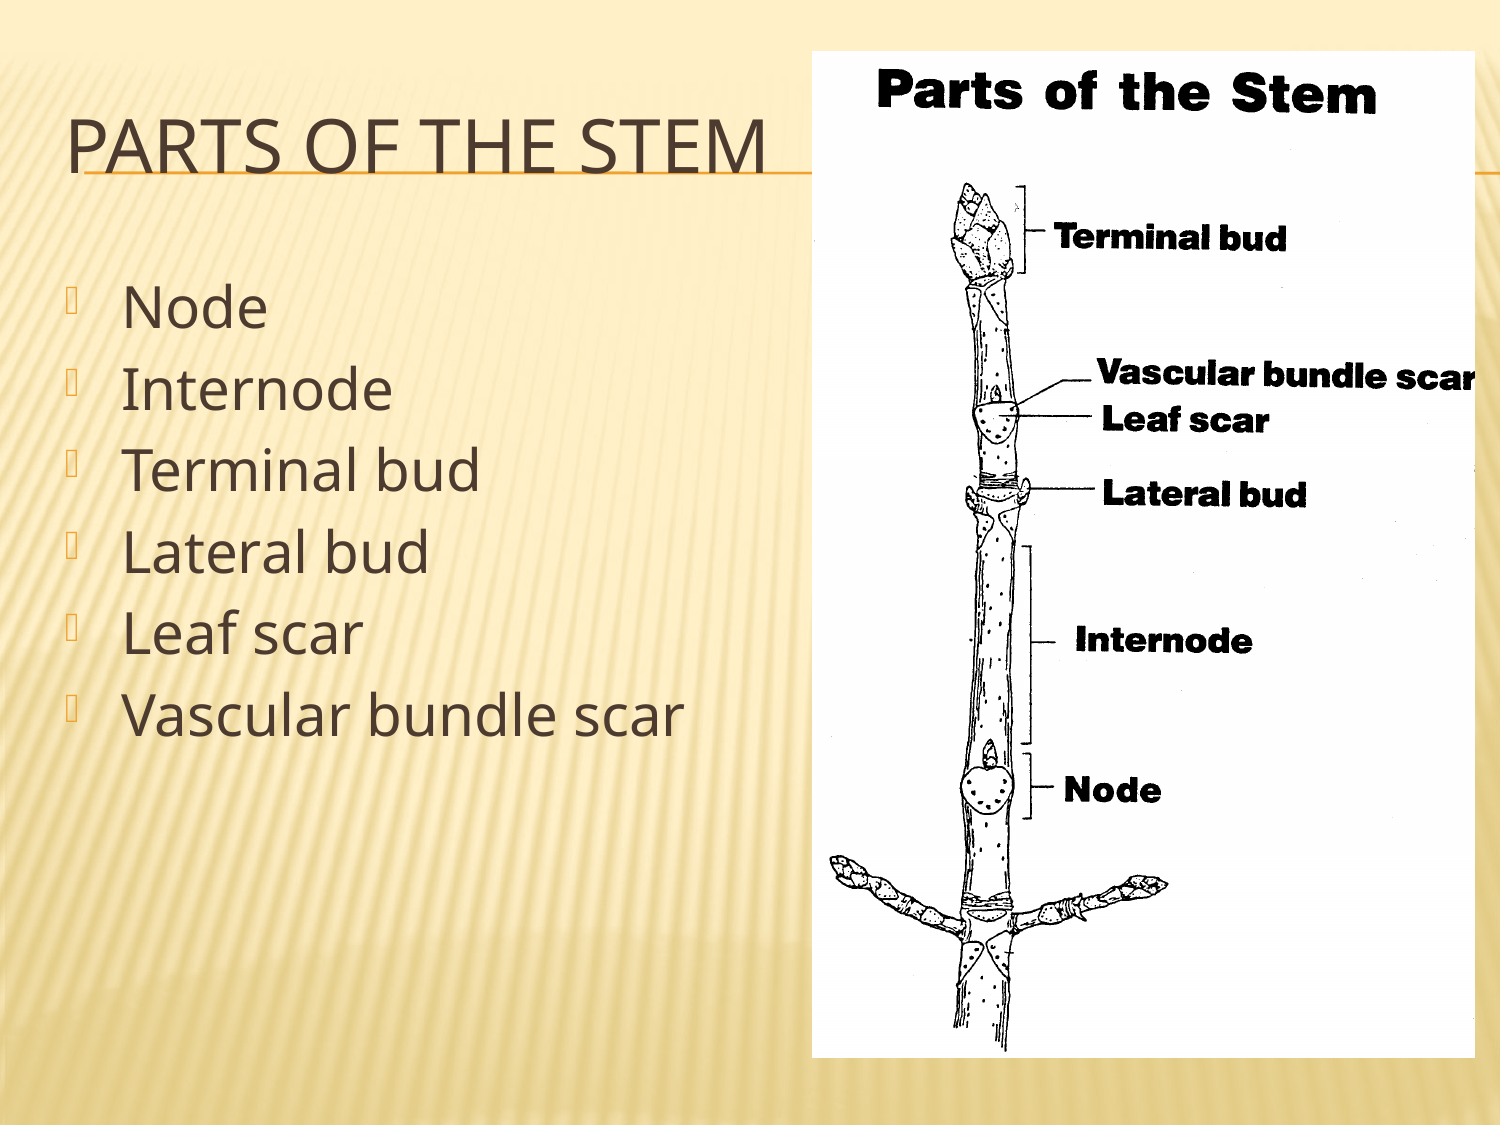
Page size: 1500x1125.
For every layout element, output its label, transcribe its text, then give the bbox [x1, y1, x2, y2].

title Parts of the stem [49, 75, 802, 213]
picture [812, 51, 1476, 1059]
list Node Internode Terminal bud Lateral bud Leaf scar Vascular bundle scar [50, 262, 738, 1038]
